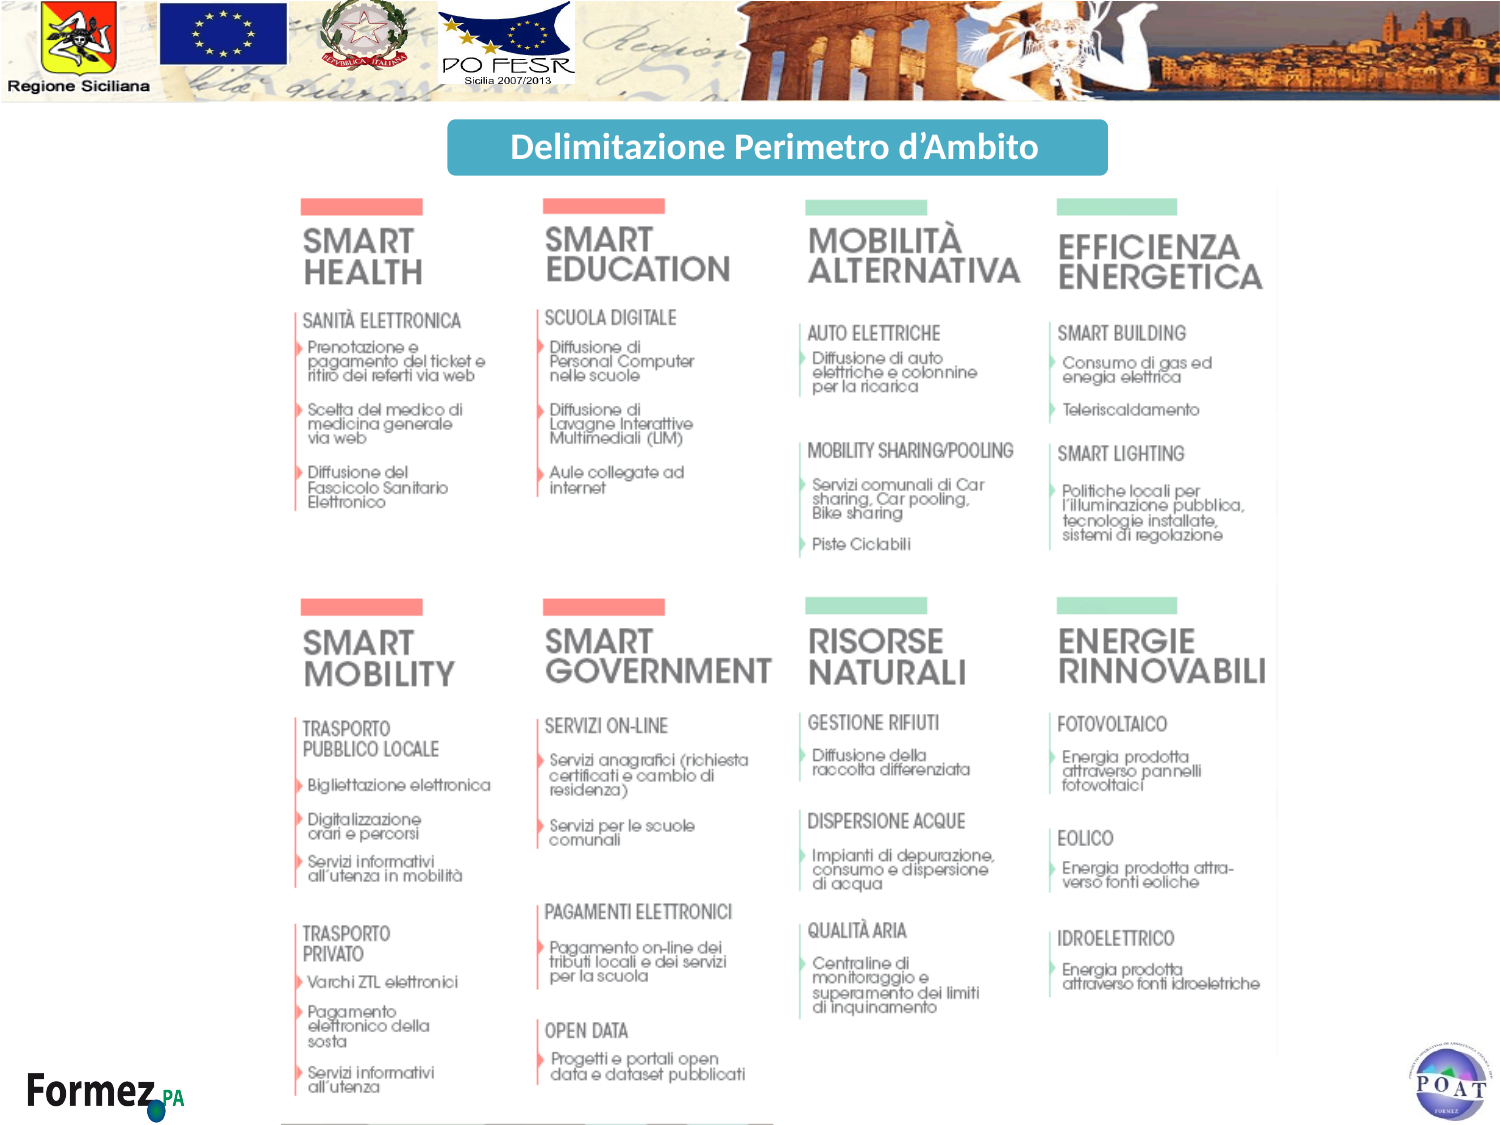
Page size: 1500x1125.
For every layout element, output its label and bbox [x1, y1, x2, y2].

text_box [445, 116, 1111, 178]
picture [784, 187, 1278, 1055]
picture [280, 187, 774, 1125]
picture [1401, 1042, 1500, 1121]
picture [25, 1065, 185, 1125]
picture [1, 0, 1500, 103]
